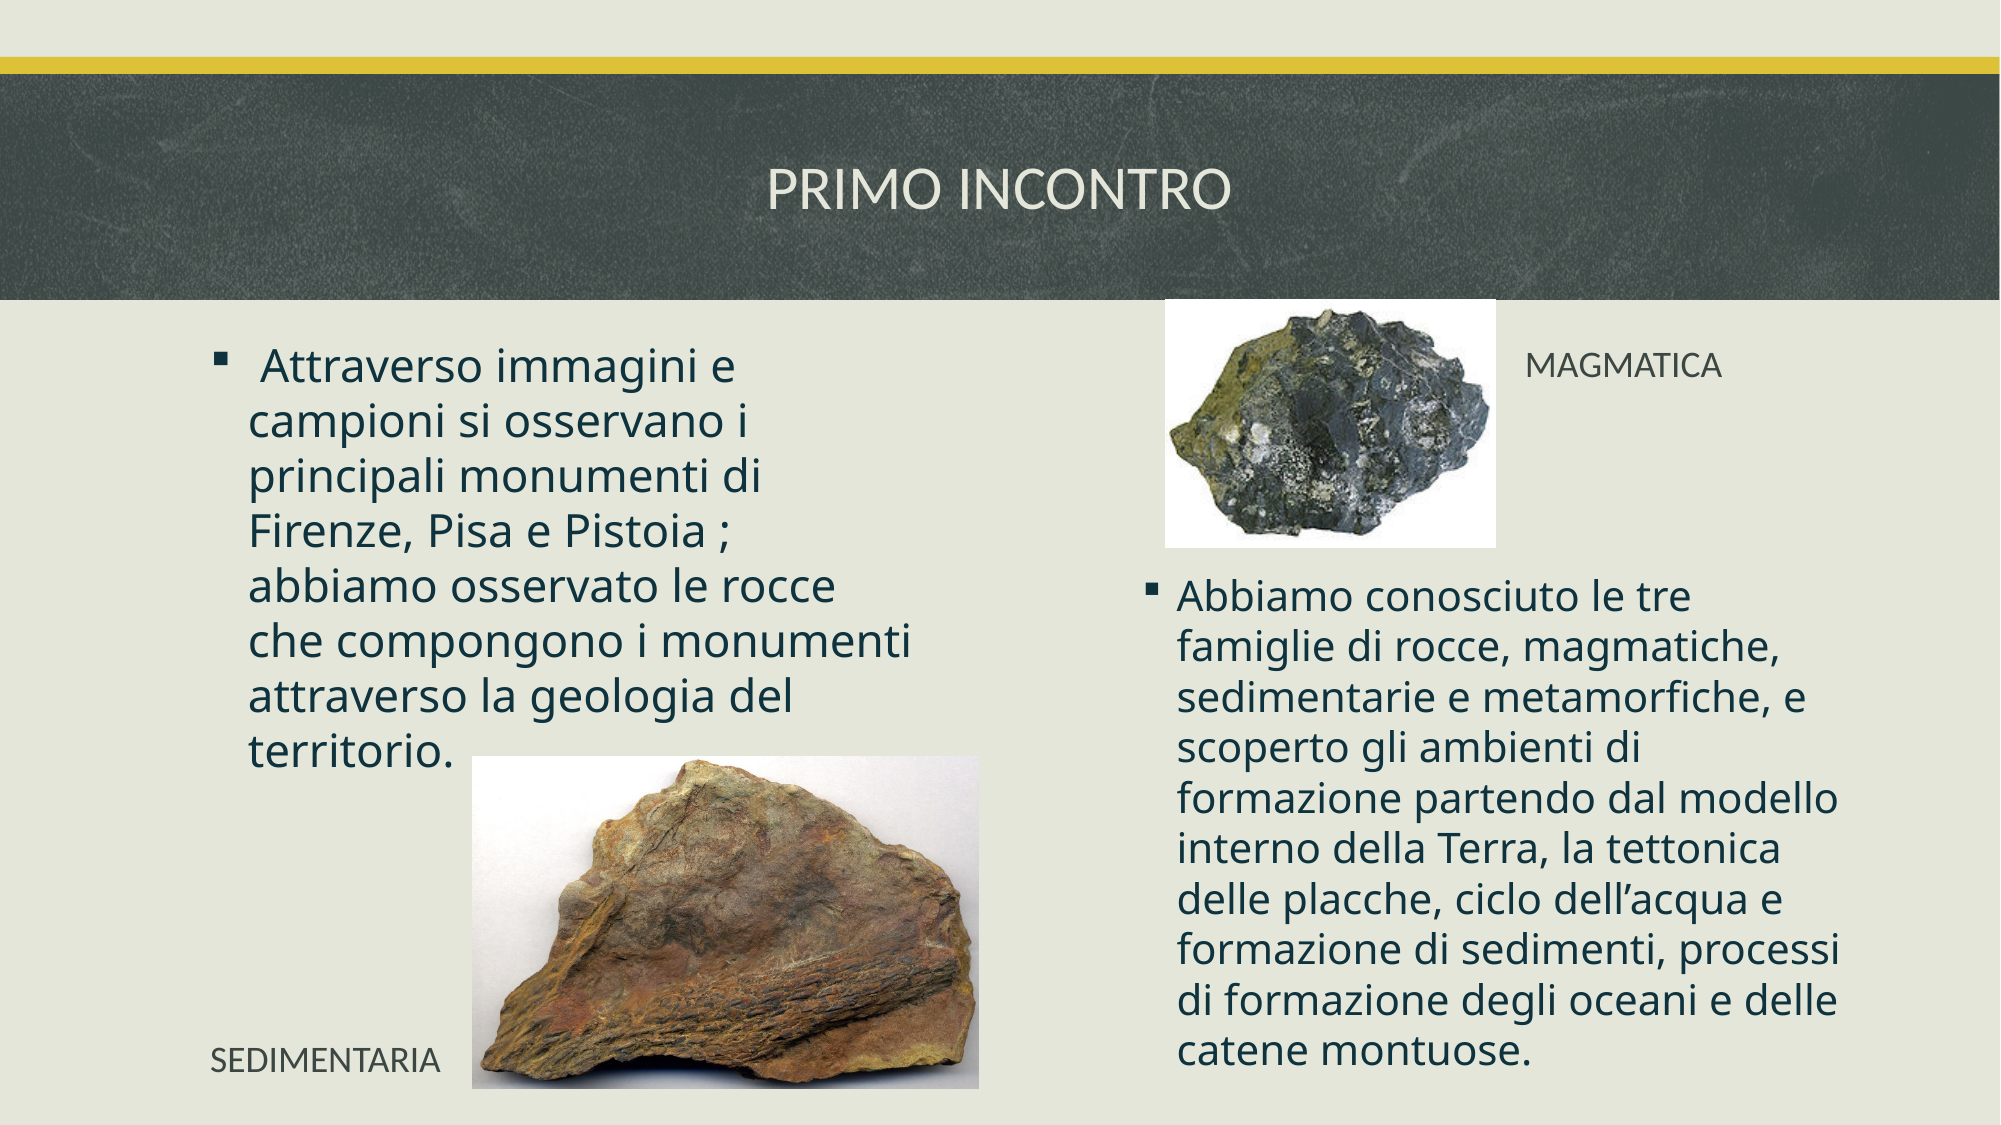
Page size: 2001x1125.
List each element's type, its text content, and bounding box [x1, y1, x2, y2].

list Abbiamo conosciuto le tre famiglie di rocce, magmatiche, sedimentarie e metamorfiche, e scoperto gli ambienti di formazione partendo dal modello interno della Terra, la tettonica delle placche, ciclo dell’acqua e formazione di sedimenti, processi di formazione degli oceani e delle catene montuose. [1127, 561, 1864, 1125]
text_box SEDIMENTARIA [195, 1027, 472, 1088]
list Attraverso immagini e campioni si osservano i principali monumenti di Firenze, Pisa e Pistoia ; abbiamo osservato le rocce che compongono i monumenti attraverso la geologia del territorio. [195, 329, 932, 893]
text_box MAGMATICA [1510, 332, 1805, 393]
picture [472, 756, 979, 1089]
picture [0, 74, 2000, 300]
picture [1165, 299, 1496, 548]
title PRIMO INCONTRO [210, 76, 1790, 300]
